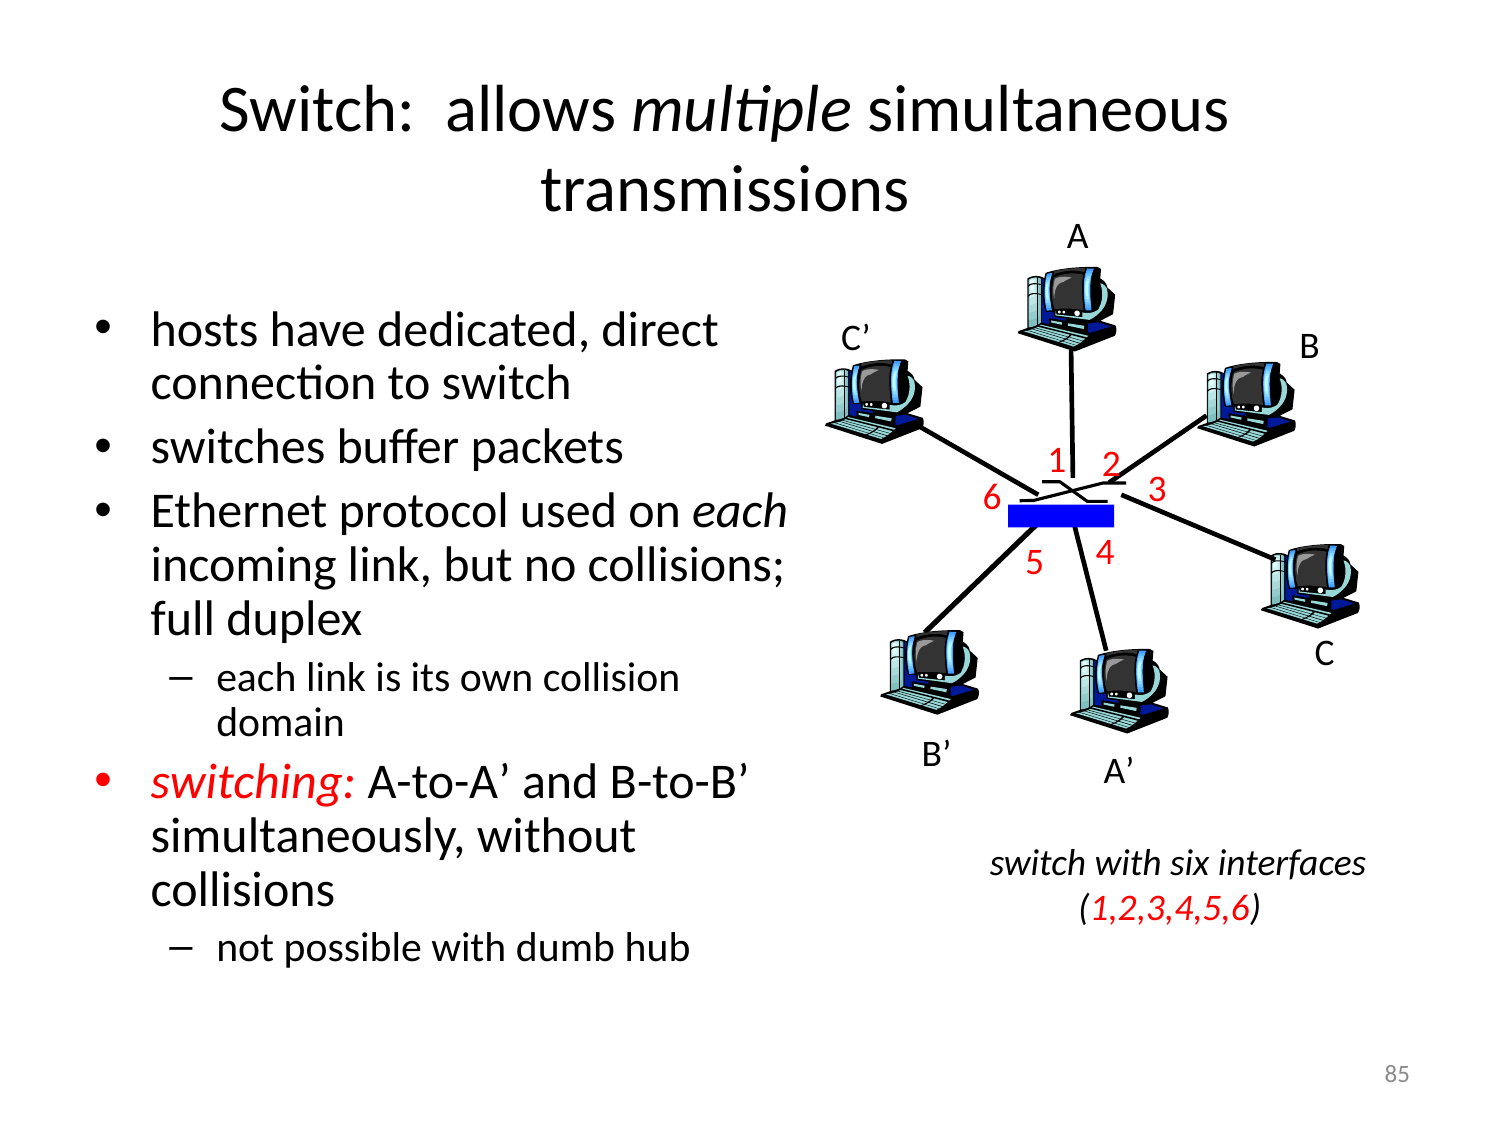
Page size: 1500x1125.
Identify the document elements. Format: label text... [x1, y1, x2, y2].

text_box C’ [826, 305, 886, 356]
title Switch: allows multiple simultaneous transmissions [87, 50, 1363, 239]
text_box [1196, 360, 1298, 447]
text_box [1069, 647, 1171, 734]
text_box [1260, 542, 1362, 629]
slide_number 85 [1074, 1042, 1425, 1103]
text_box 3 [1132, 456, 1182, 517]
text_box C [1299, 637, 1350, 680]
list hosts have dedicated, direct connection to switch switches buffer packets Ethernet protocol used on each incoming link, but no collisions; full duplex each link is its own collision domain switching: A-to-A’ and B-to-B’ simultaneously, without collisions not possible with dumb hub [79, 295, 819, 1047]
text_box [1017, 265, 1119, 352]
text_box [879, 629, 981, 715]
text_box A’ [1088, 742, 1150, 799]
text_box 1 [1032, 427, 1082, 480]
text_box B [1284, 313, 1335, 374]
text_box switch with six interfaces (1,2,3,4,5,6) [974, 830, 1382, 936]
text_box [1007, 481, 1127, 528]
text_box 4 [1080, 531, 1130, 579]
text_box B’ [906, 723, 967, 782]
text_box 6 [967, 464, 1017, 524]
text_box 2 [1087, 431, 1136, 492]
text_box 5 [1010, 535, 1060, 590]
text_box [824, 358, 926, 445]
text_box A [1052, 203, 1104, 264]
